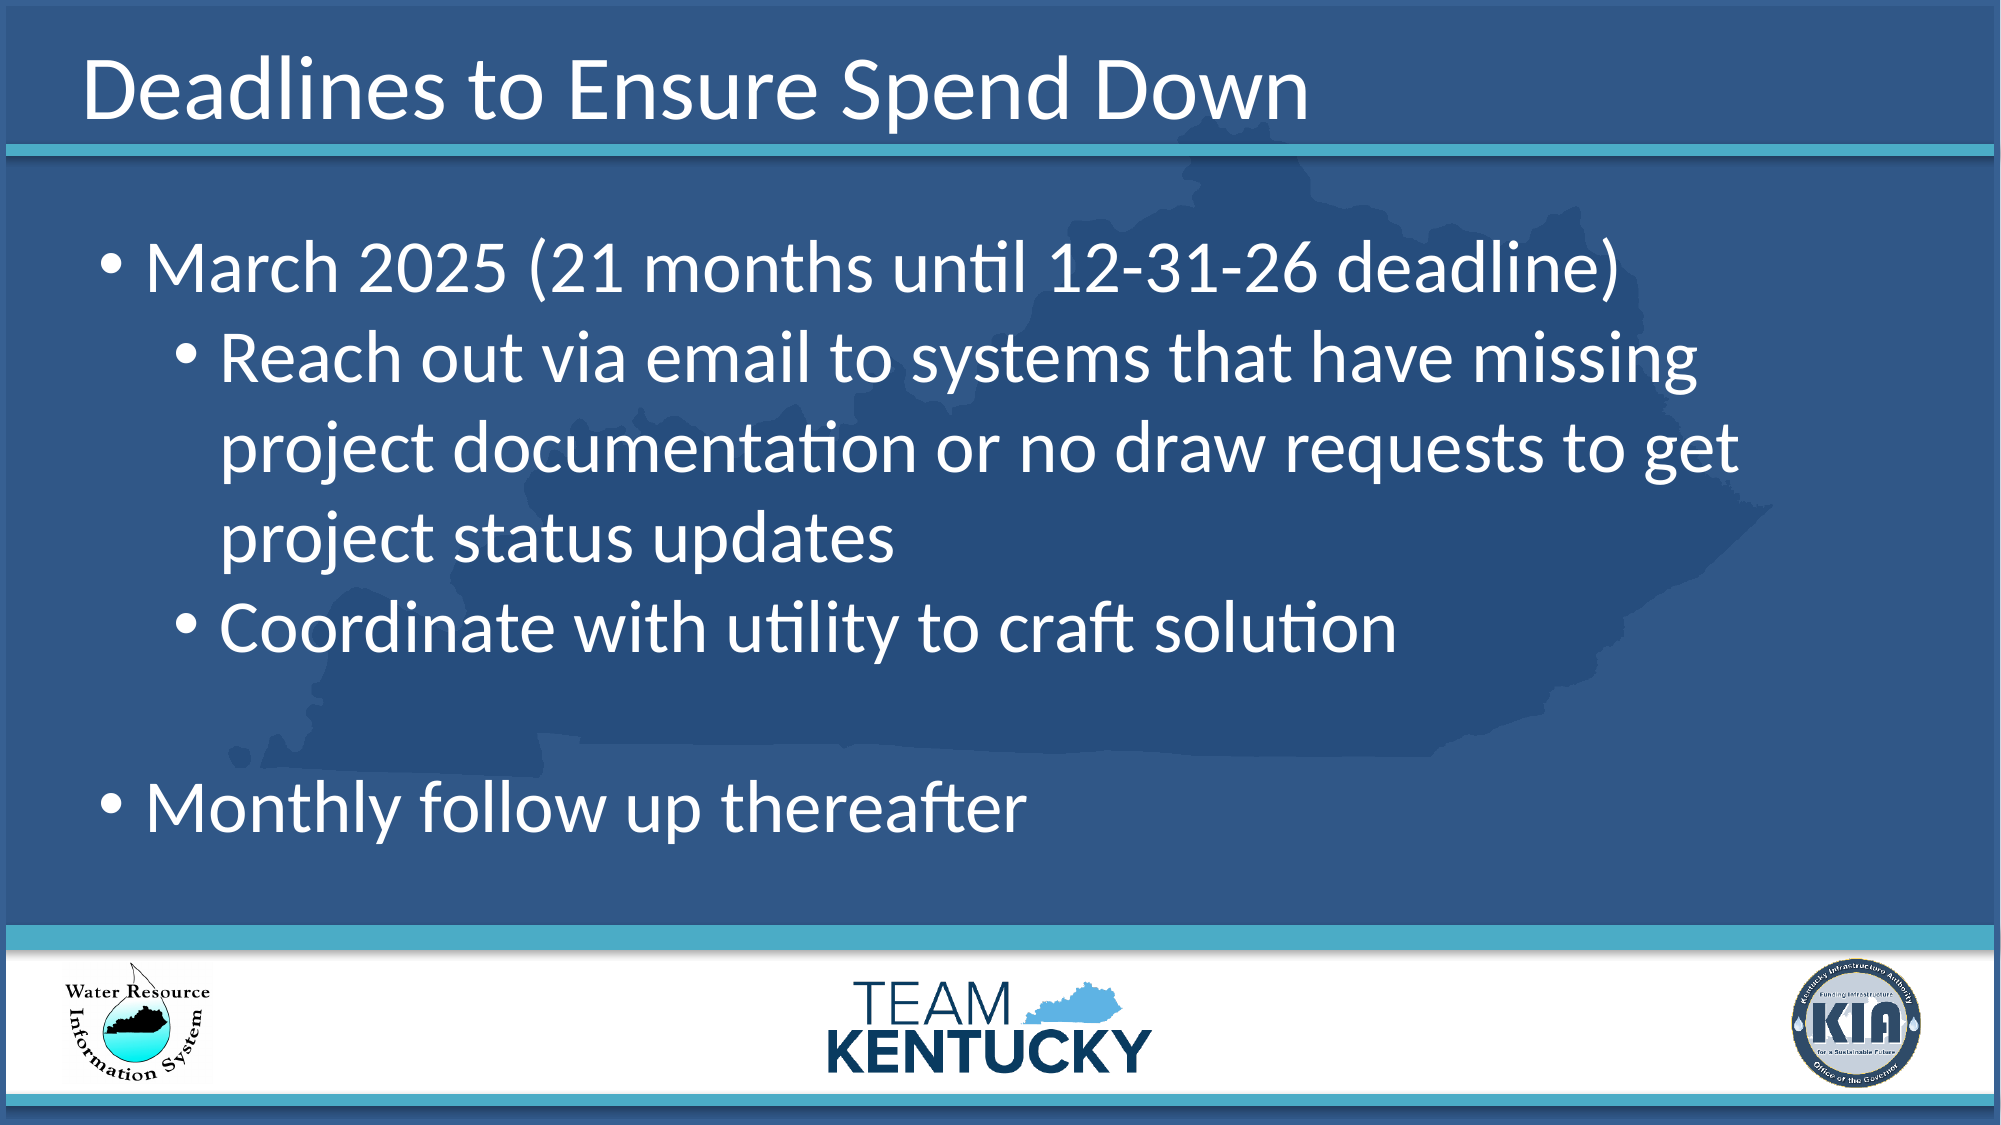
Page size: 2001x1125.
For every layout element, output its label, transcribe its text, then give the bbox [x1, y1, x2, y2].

picture [62, 962, 213, 1084]
picture [824, 979, 1156, 1075]
text_box March 2025 (21 months until 12-31-26 deadline) Reach out via email to systems that have missing project documentation or no draw requests to get project status updates Coordinate with utility to craft solution Monthly follow up thereafter [83, 210, 1934, 945]
title Deadlines to Ensure Spend Down [66, 20, 1934, 138]
picture [1791, 958, 1921, 1088]
